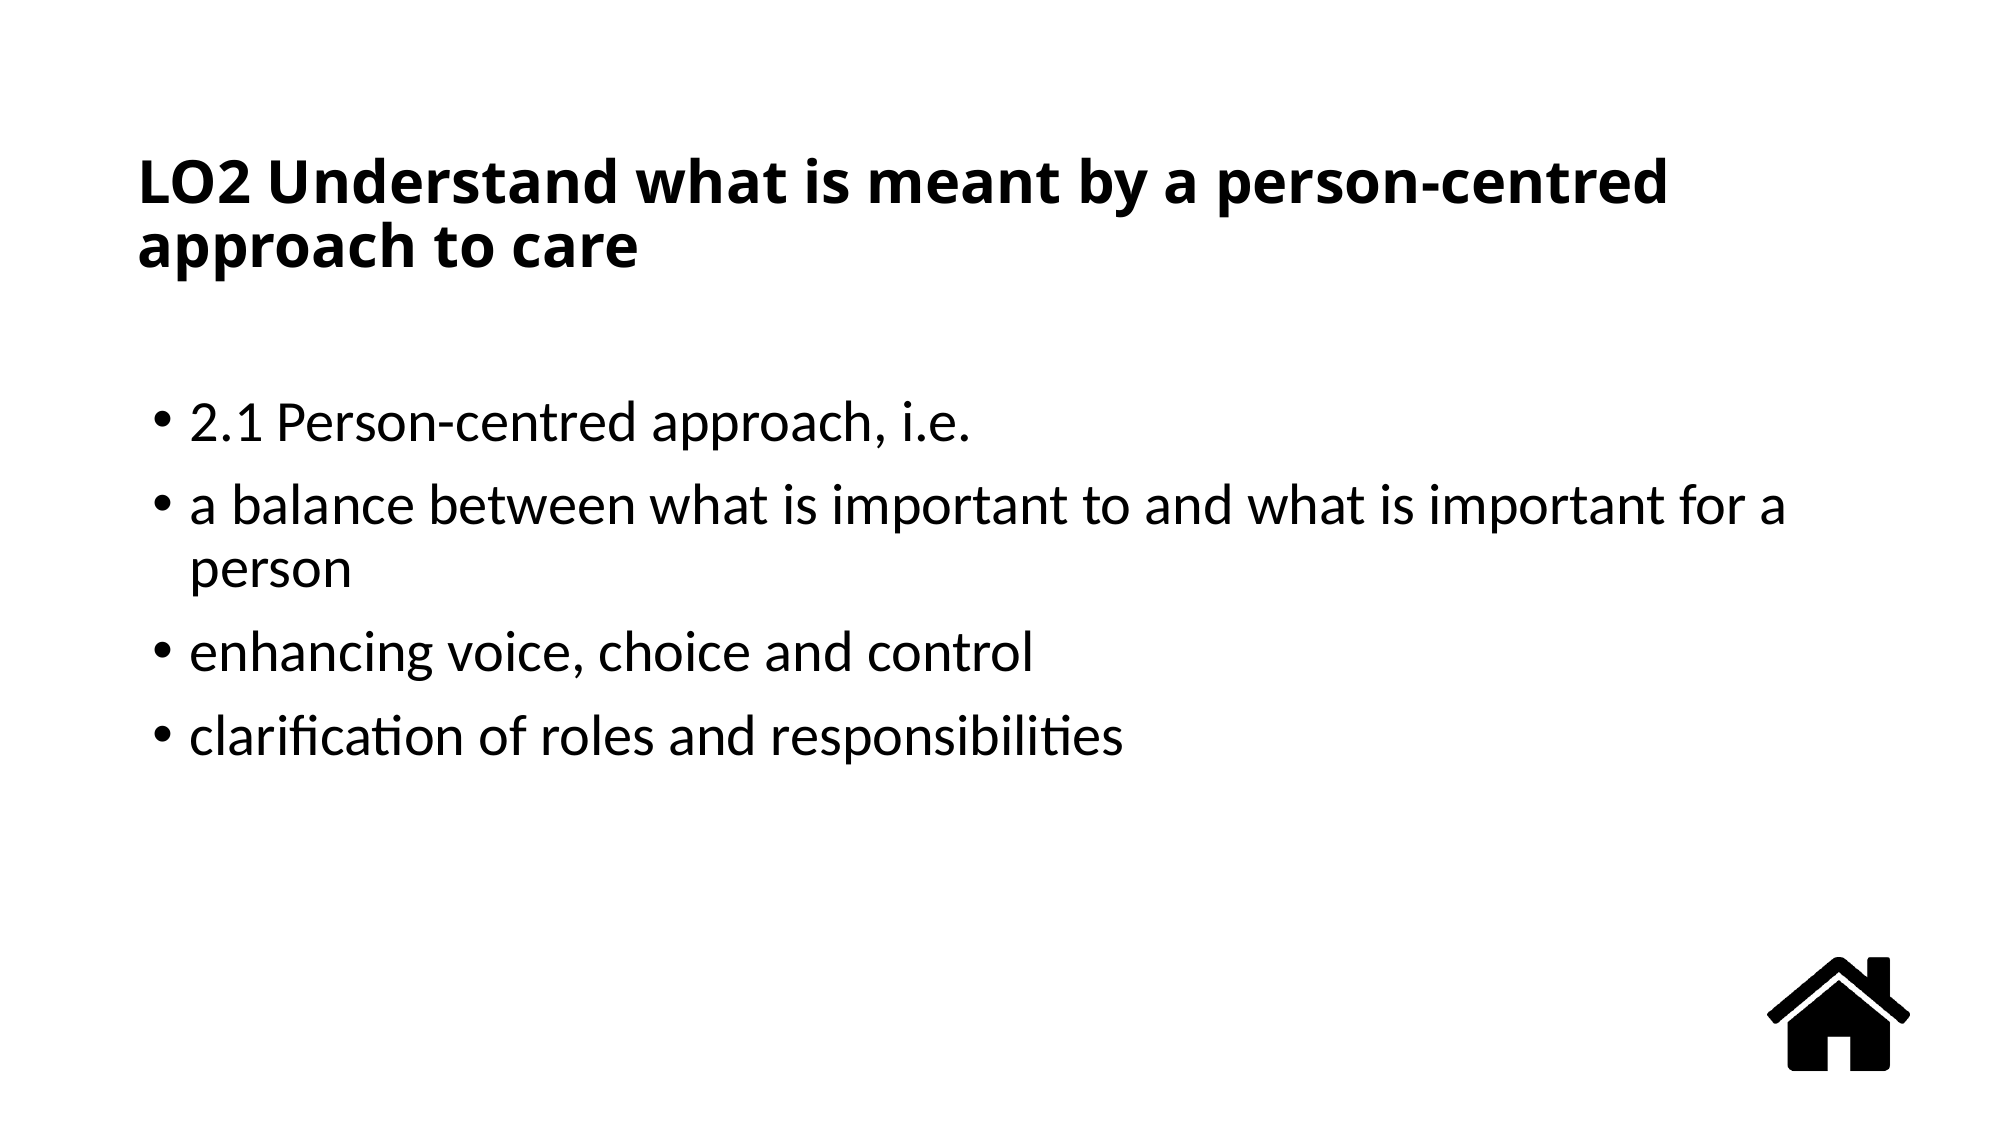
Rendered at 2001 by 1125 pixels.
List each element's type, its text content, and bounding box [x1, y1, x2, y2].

title LO2 Understand what is meant by a person-centred approach to care [122, 143, 1848, 361]
picture [1767, 942, 1910, 1085]
list 2.1 Person-centred approach, i.e. a balance between what is important to and what is important for a person enhancing voice, choice and control clarification of roles and responsibilities [137, 299, 1863, 1014]
